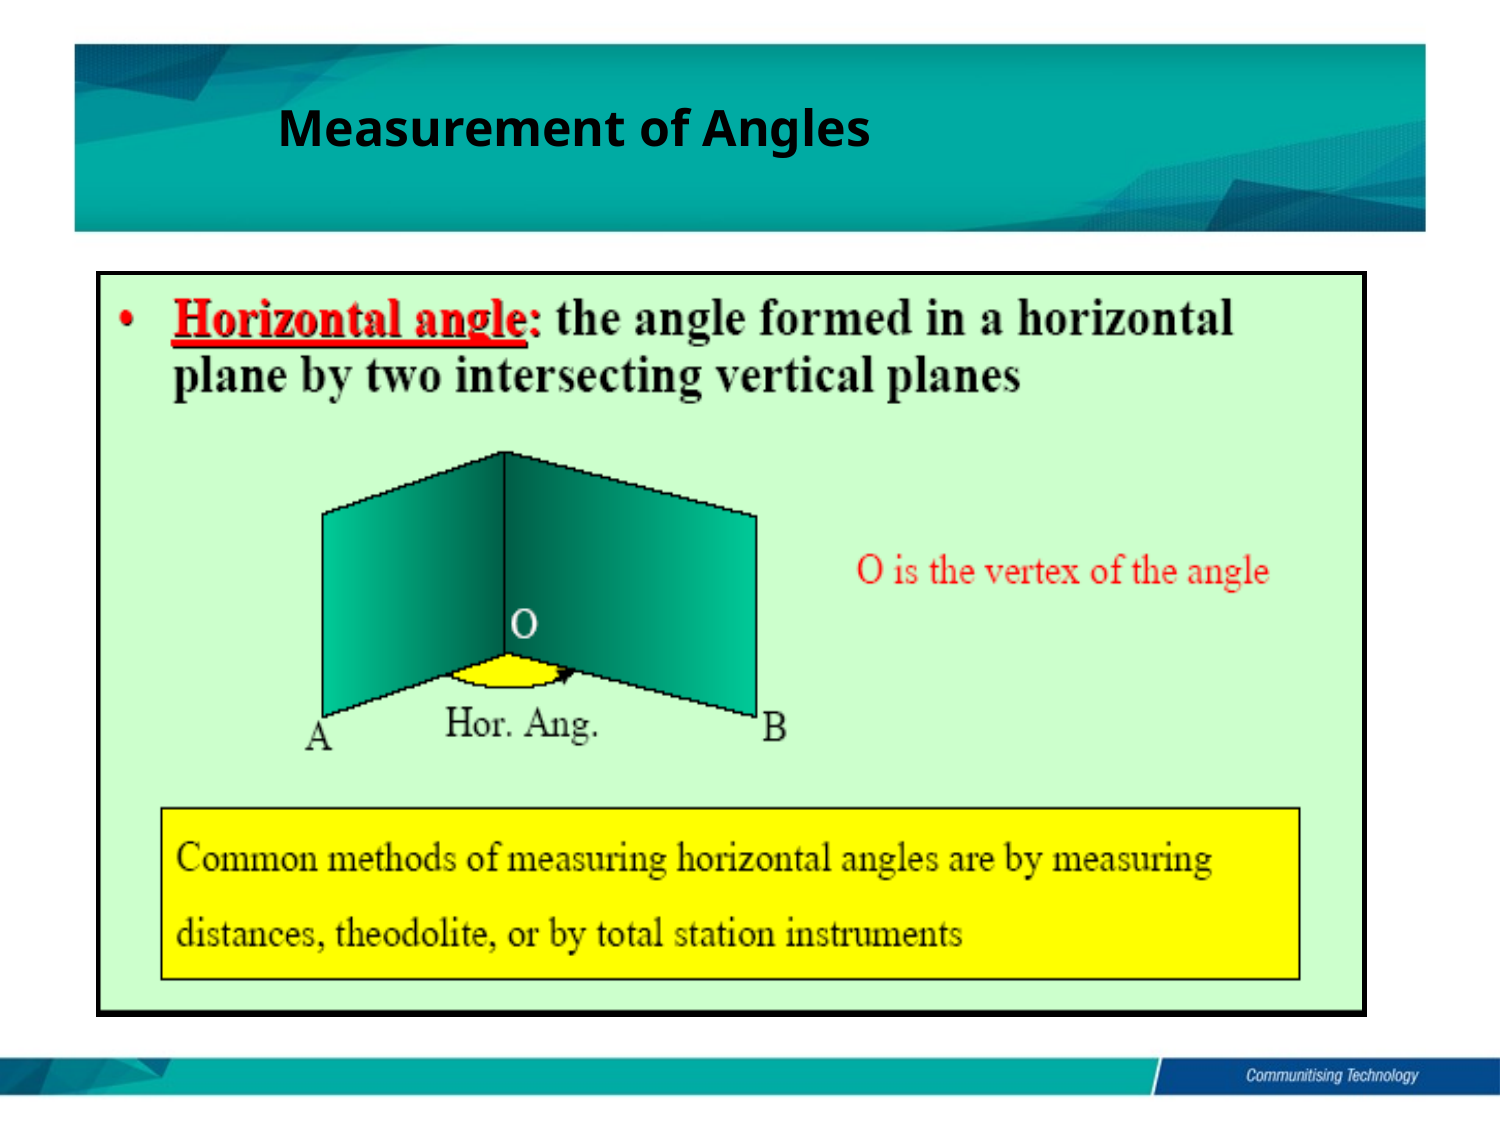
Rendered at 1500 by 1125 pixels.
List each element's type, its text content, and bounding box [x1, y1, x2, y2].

text_box Measurement of Angles [262, 88, 887, 164]
picture [0, 0, 1500, 1125]
